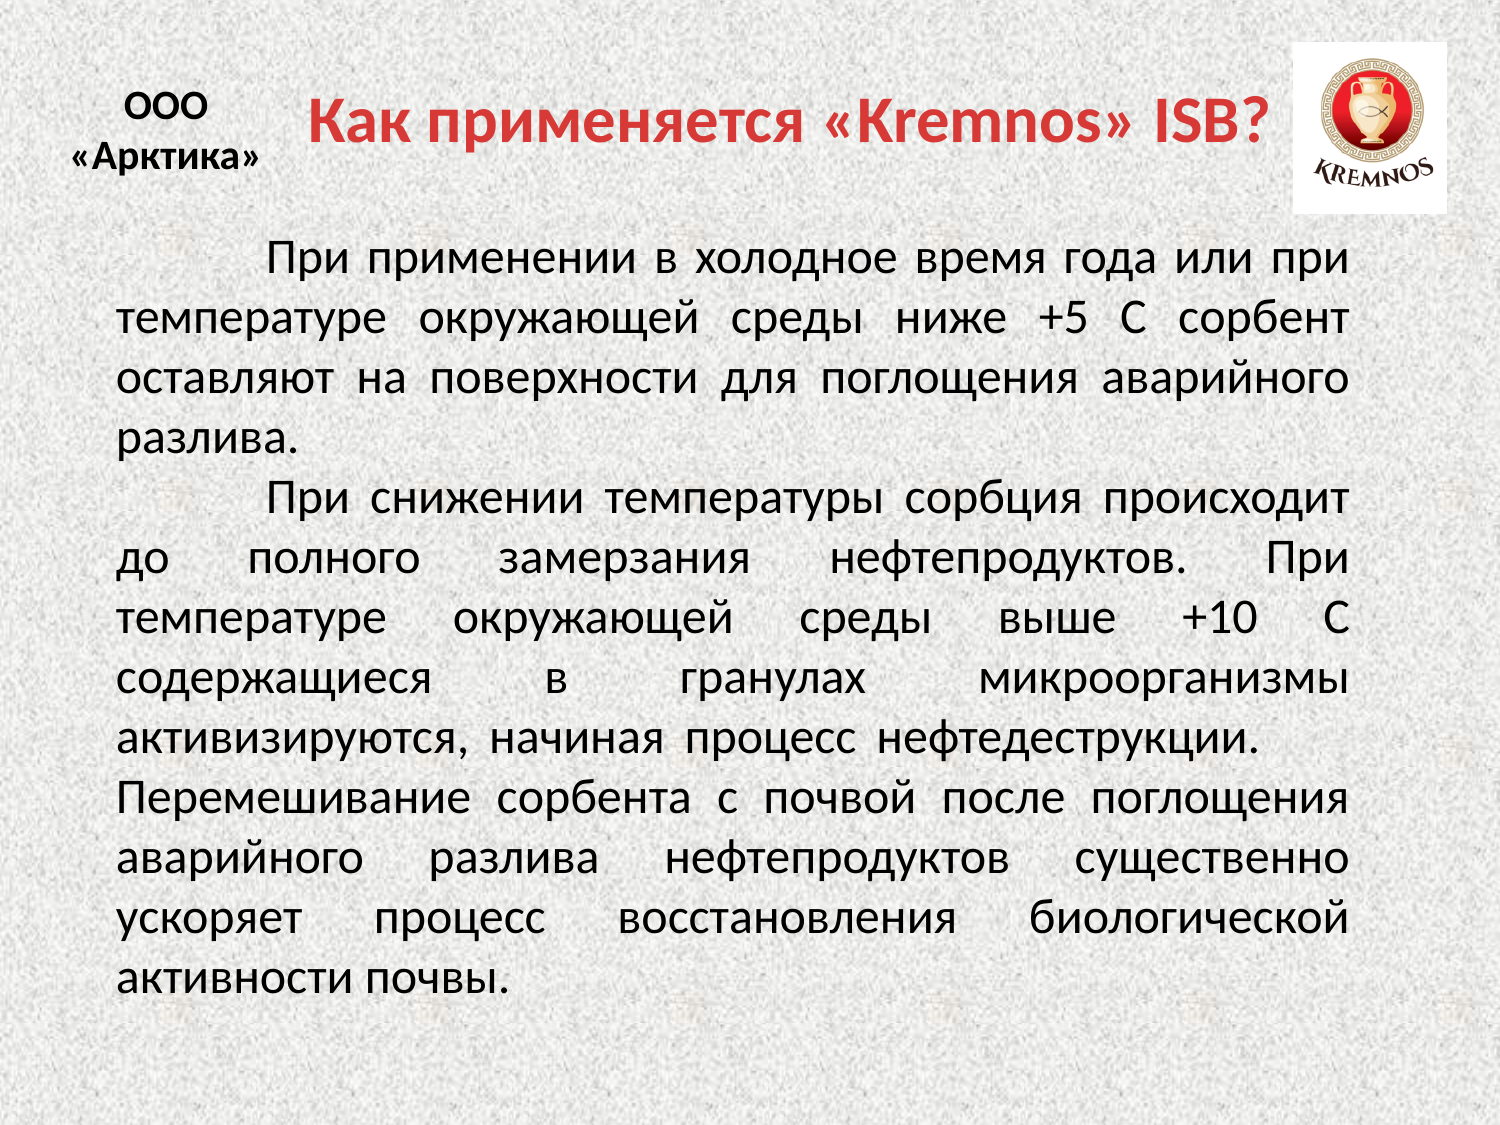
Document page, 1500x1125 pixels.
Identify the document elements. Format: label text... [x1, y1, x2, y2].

text_box Как применяется «Kremnos» ISB? [293, 68, 1287, 164]
title ООО «Арктика» [53, 34, 280, 222]
picture [0, 0, 1500, 1125]
text_box При применении в холодное время года или при температуре окружающей среды ниже +5 С сорбент оставляют на поверхности для поглощения аварийного разлива. При снижении температуры сорбция происходит до полного замерзания нефтепродуктов. При температуре окружающей среды выше +10 С содержащиеся в гранулах микроорганизмы активизируются, начиная процесс нефтедеструкции. Перемешивание сорбента с почвой после поглощения аварийного разлива нефтепродуктов существенно ускоряет процесс восстановления биологической активности почвы. [101, 216, 1365, 1012]
